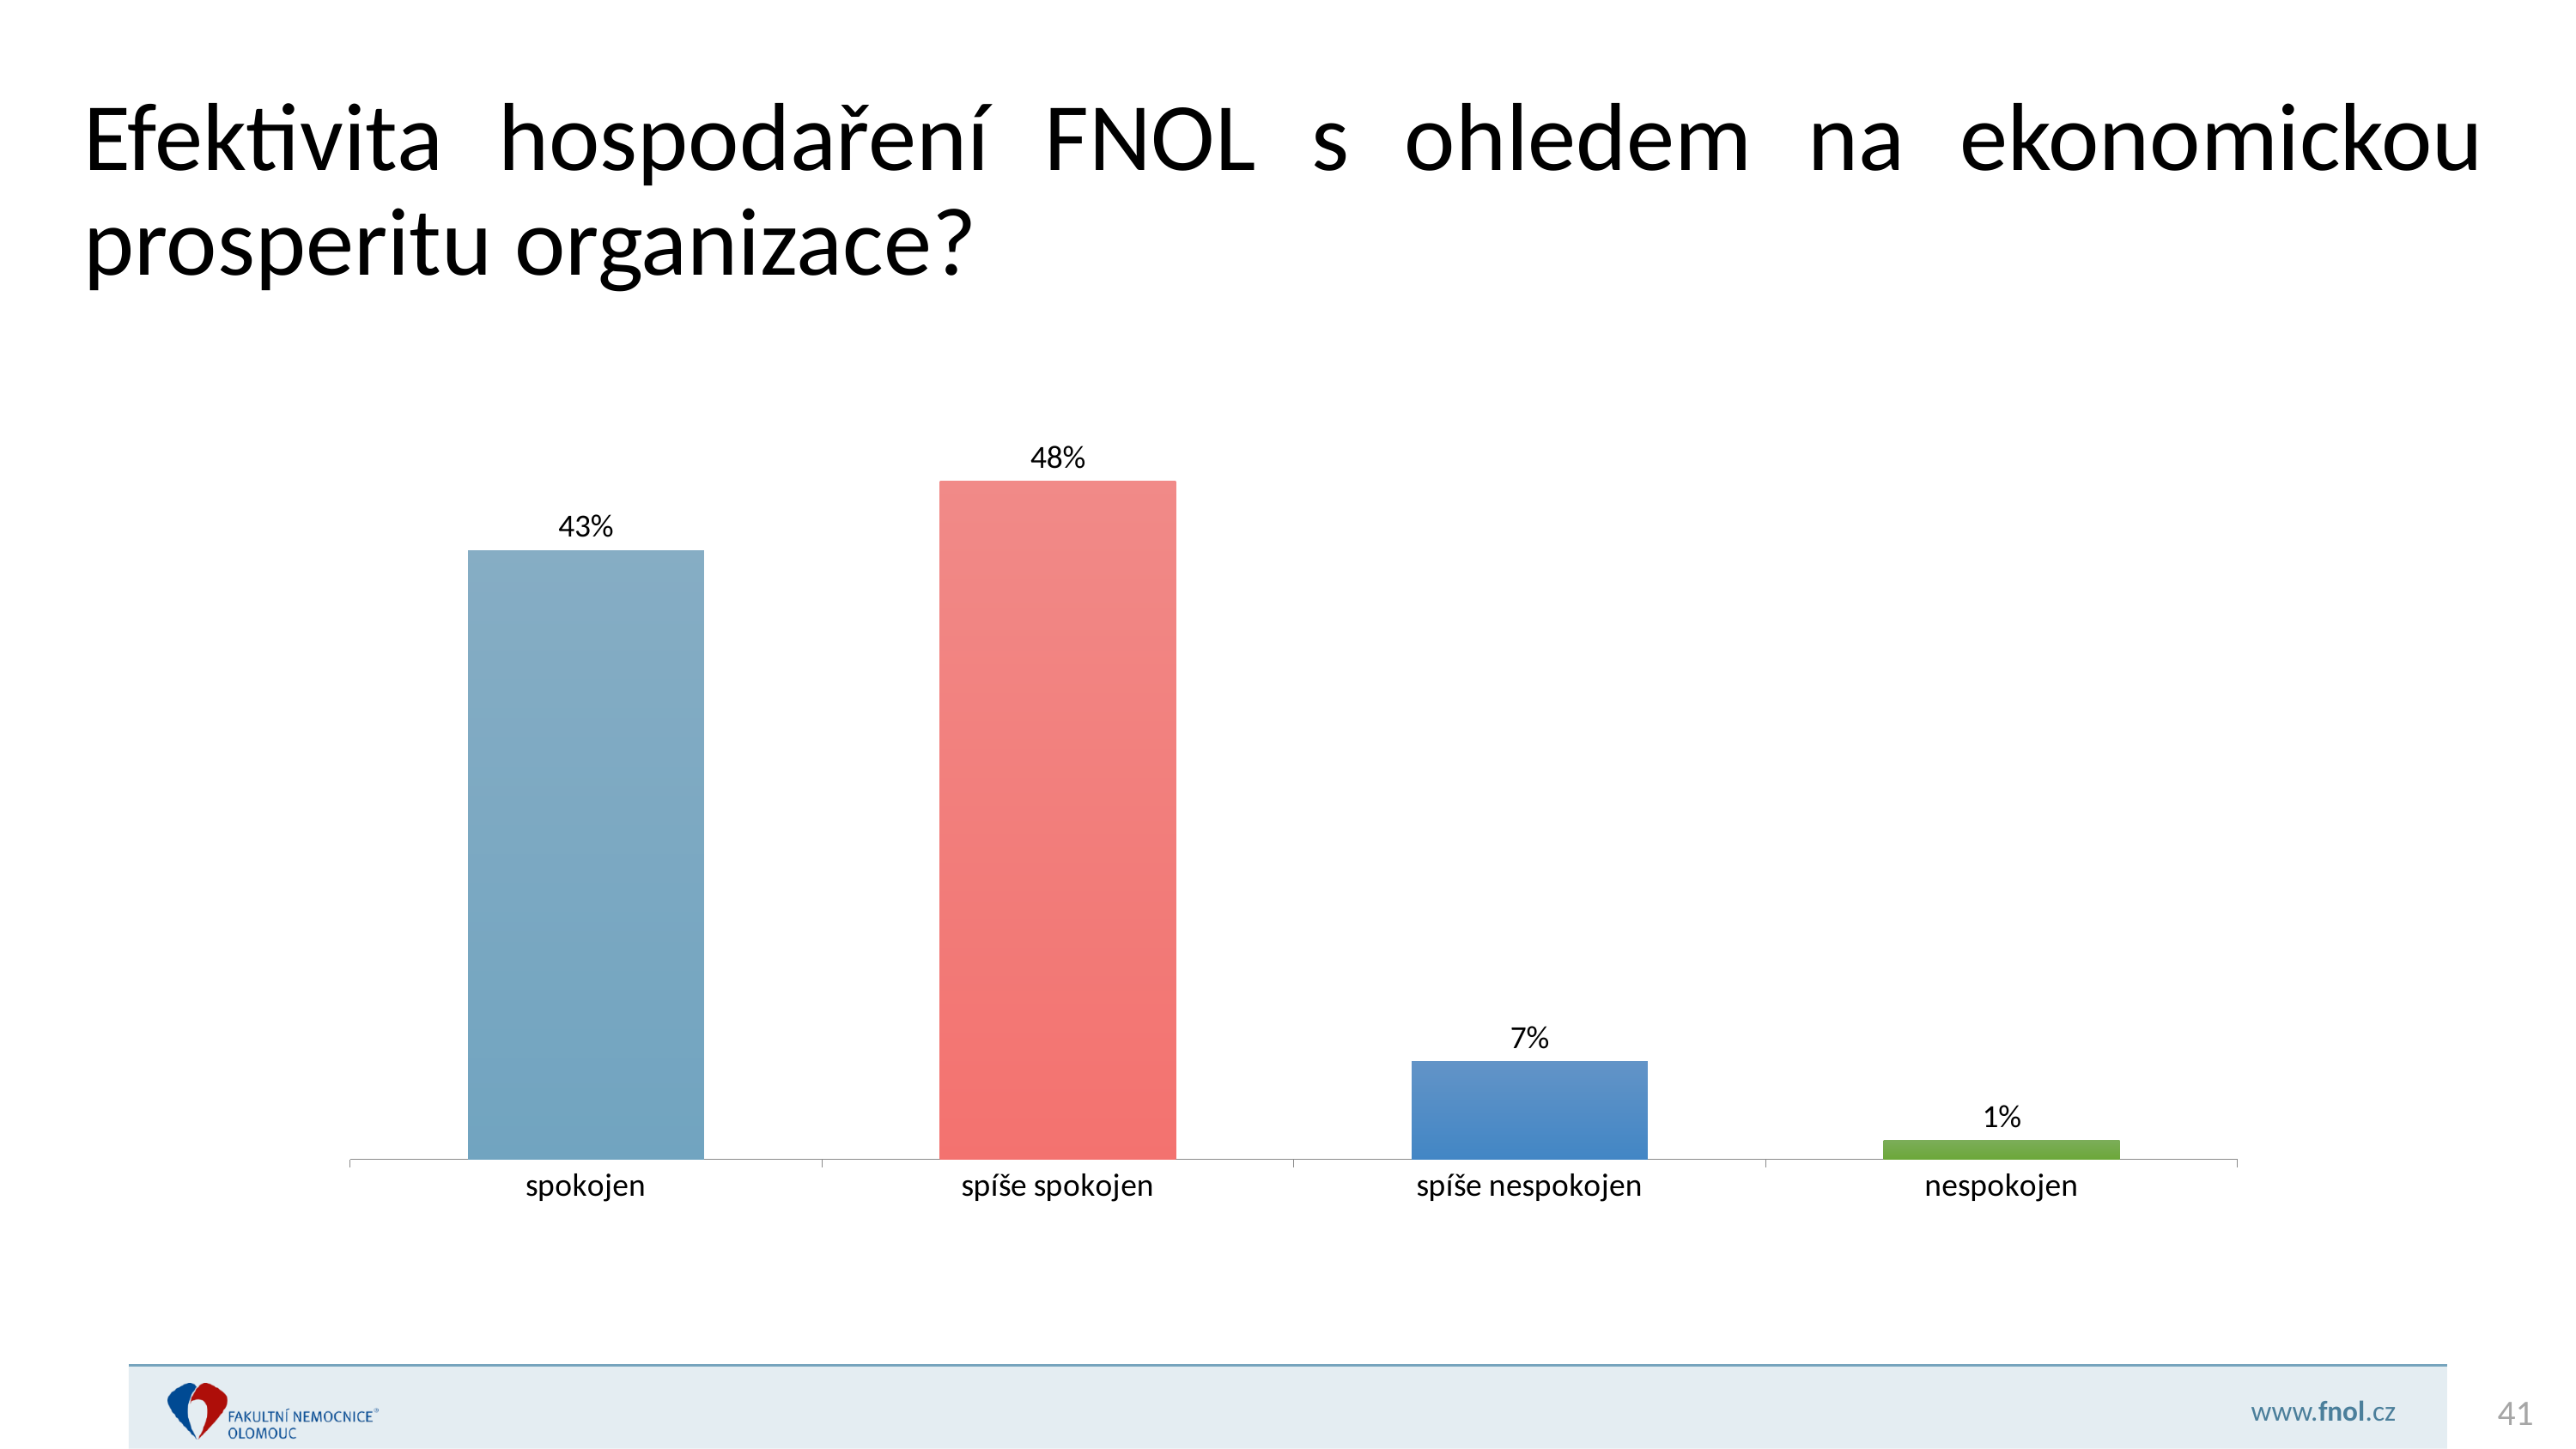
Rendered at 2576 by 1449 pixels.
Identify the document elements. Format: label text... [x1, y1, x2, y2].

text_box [128, 1365, 2447, 1449]
chart [334, 298, 2253, 1338]
title Efektivita hospodaření FNOL s ohledem na ekonomickou prosperitu organizace? [70, 64, 2498, 318]
text_box 41 [2484, 1383, 2556, 1440]
